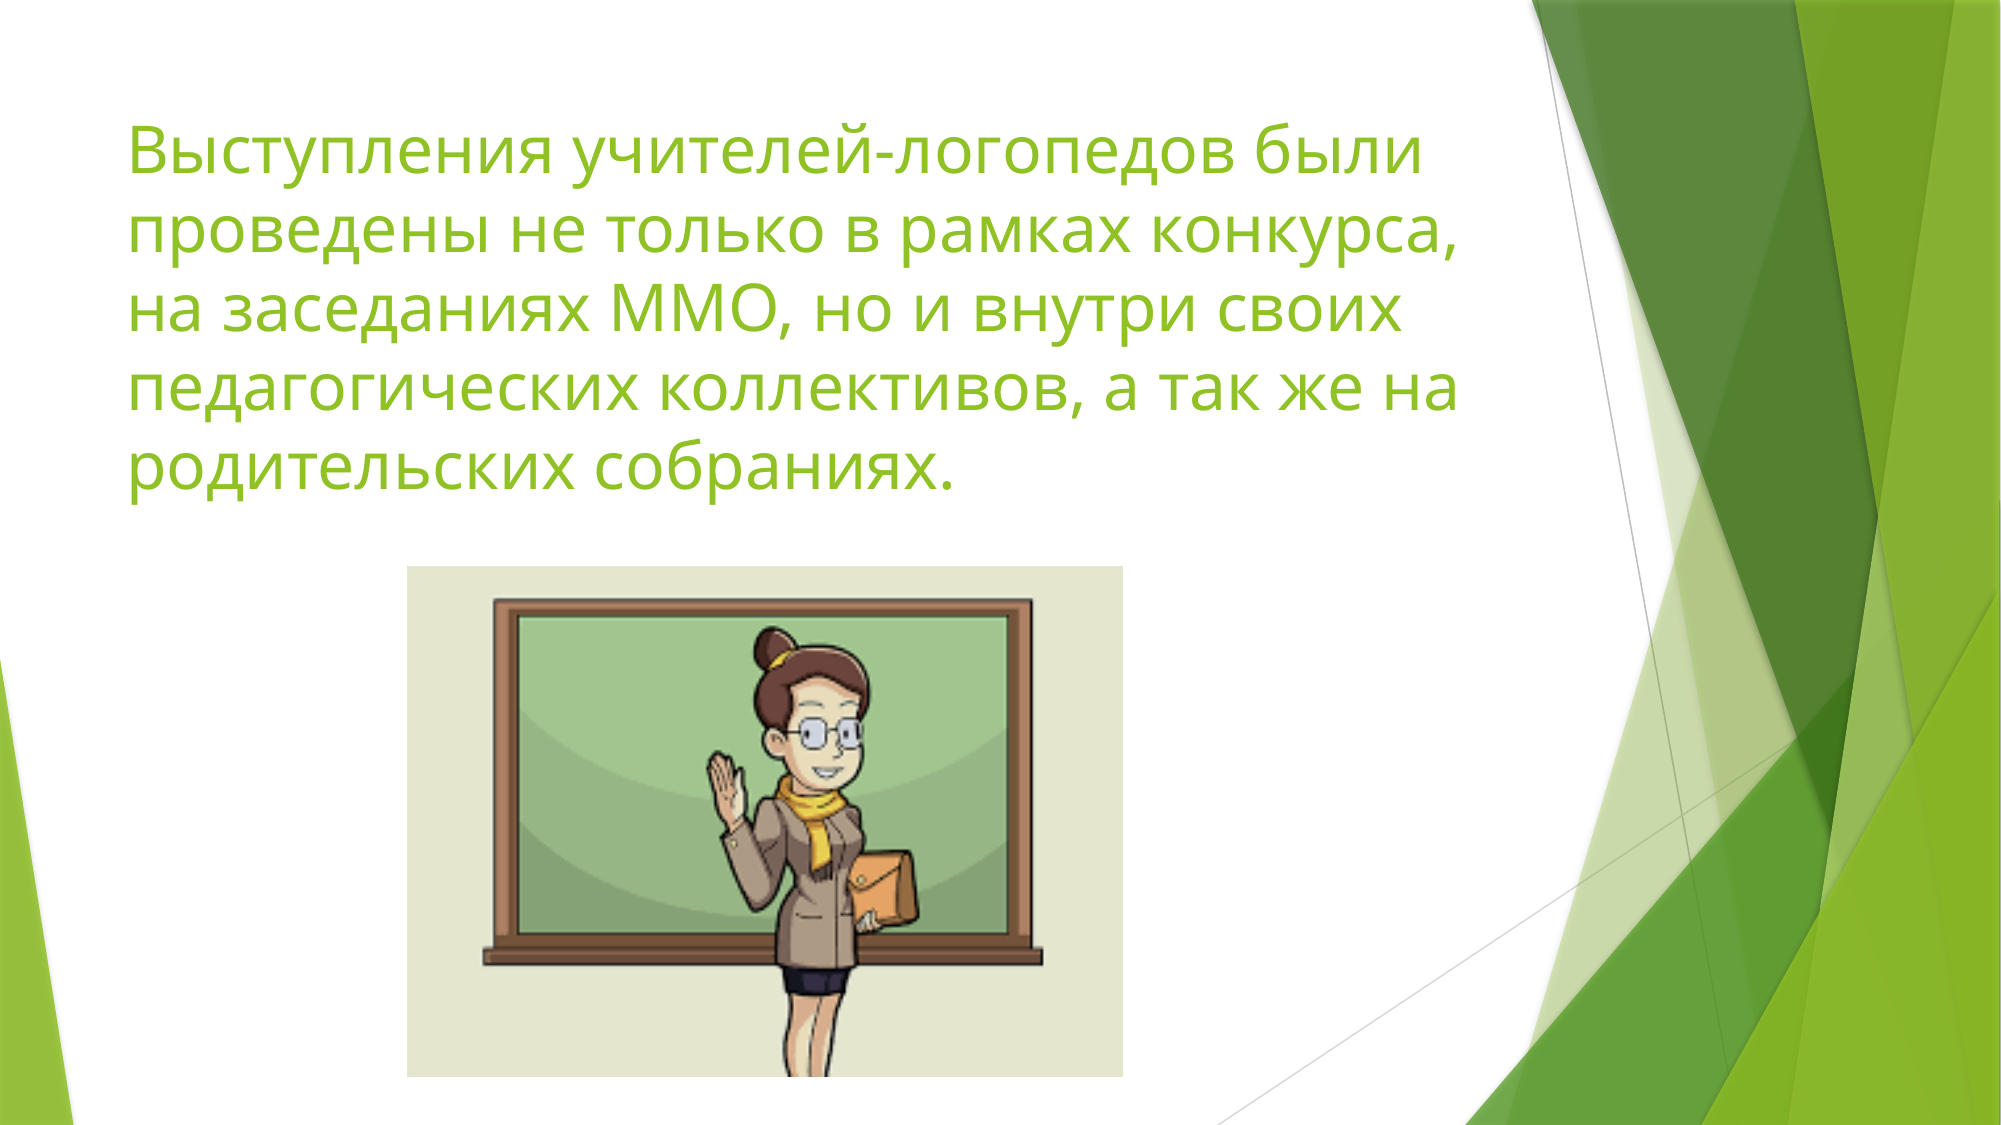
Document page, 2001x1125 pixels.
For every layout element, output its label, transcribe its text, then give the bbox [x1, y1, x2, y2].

title Выступления учителей-логопедов были проведены не только в рамках конкурса, на заседаниях ММО, но и внутри своих педагогических коллективов, а так же на родительских собраниях. [111, 99, 1522, 517]
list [407, 565, 1123, 1077]
